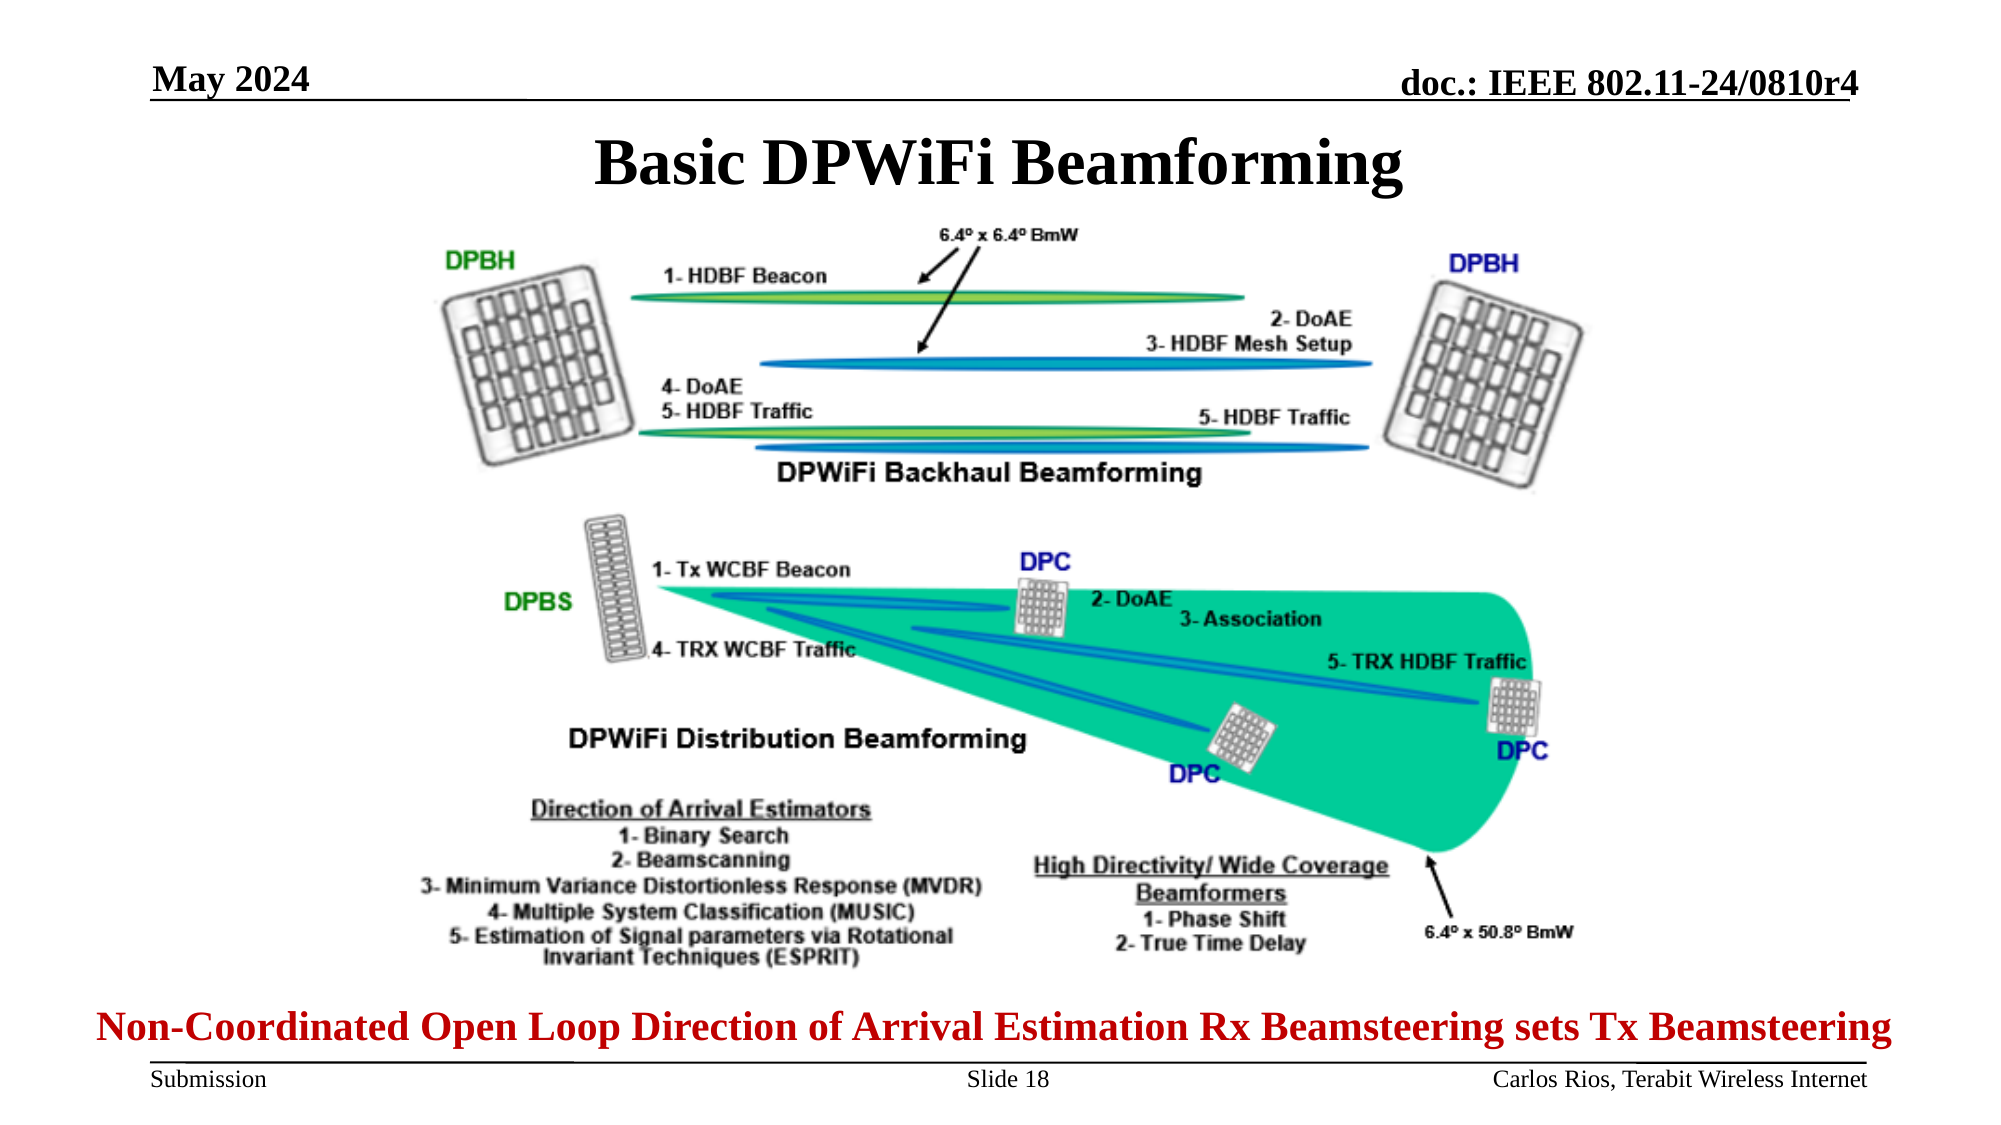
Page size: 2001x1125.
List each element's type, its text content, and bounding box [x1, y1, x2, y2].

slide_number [152, 54, 563, 100]
title Basic DPWiFi Beamforming [149, 70, 1850, 246]
text_box Non-Coordinated Open Loop Direction of Arrival Estimation Rx Beamsteering sets Tx Beamsteering [0, 991, 2000, 1083]
footer Carlos Rios, Terabit Wireless Internet [1171, 1083, 1869, 1093]
slide_number Slide 18 [950, 1083, 1067, 1123]
picture [373, 216, 1646, 982]
